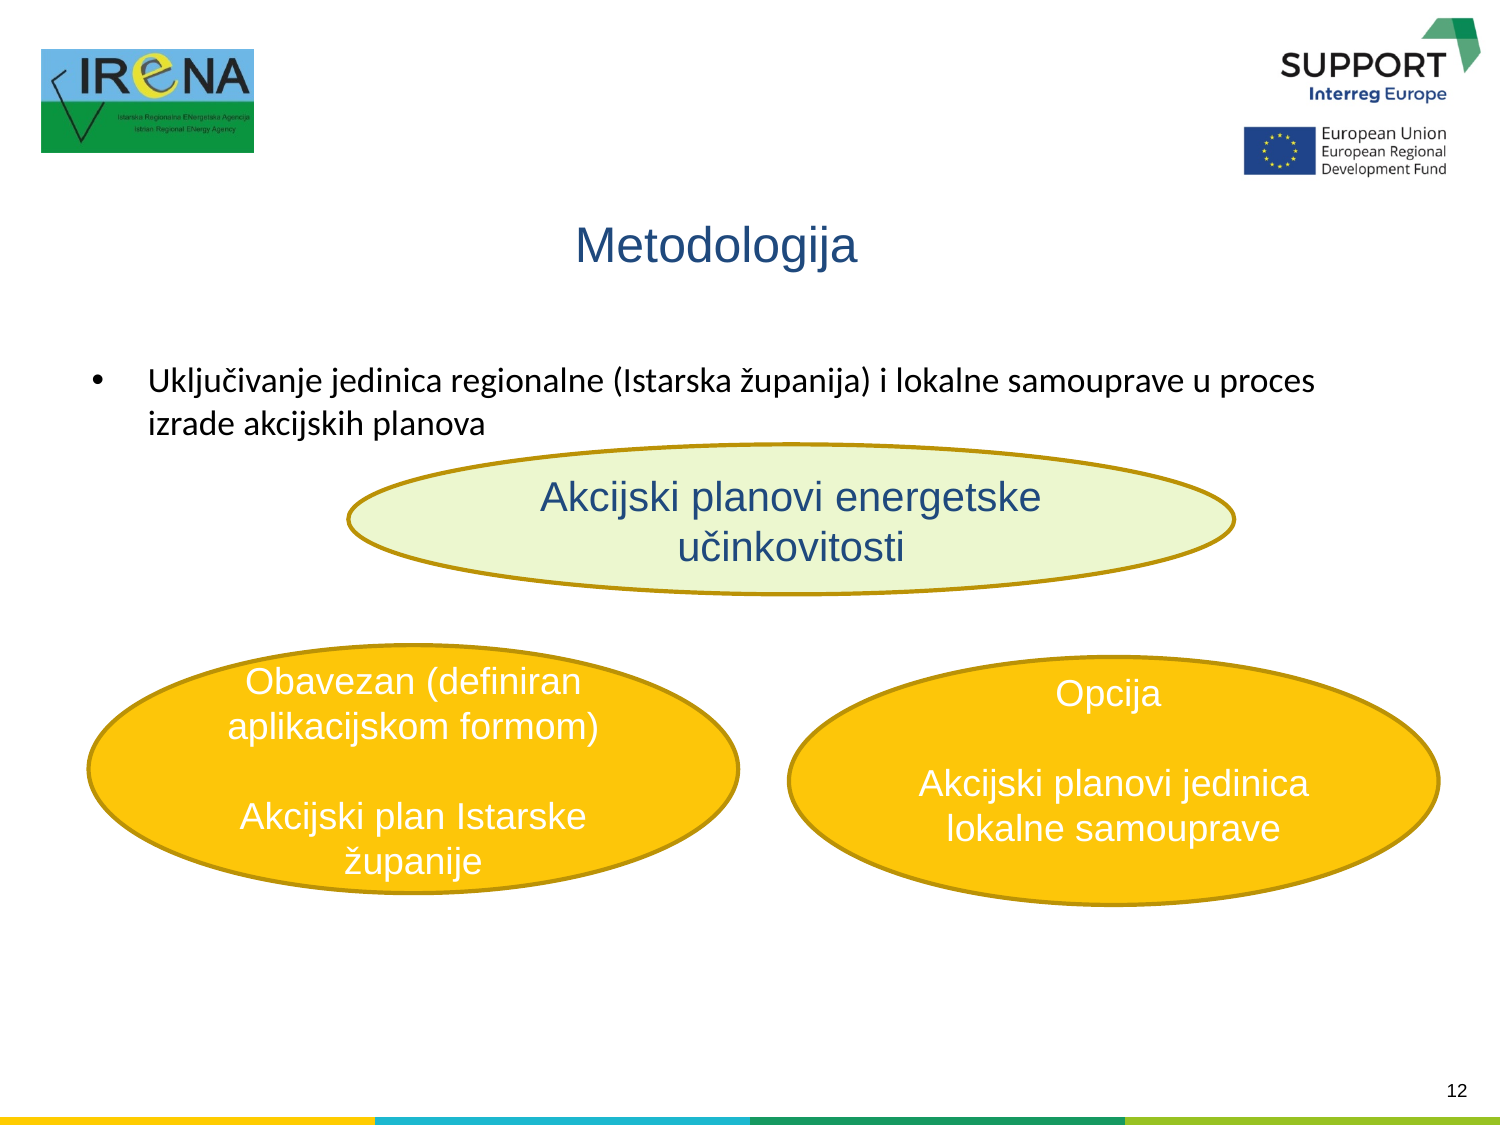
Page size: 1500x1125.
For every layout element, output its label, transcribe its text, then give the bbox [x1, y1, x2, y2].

title Metodologija [41, 196, 1392, 289]
text_box Obavezan (definiran aplikacijskom formom) Akcijski plan Istarske županije [86, 643, 741, 896]
picture [1216, 0, 1500, 203]
text_box Akcijski planovi energetske učinkovitosti [346, 442, 1237, 597]
text_box Opcija Akcijski planovi jedinica lokalne samouprave [786, 654, 1441, 908]
list Uključivanje jedinica regionalne (Istarska županija) i lokalne samouprave u proces izrade akcijskih planova [76, 349, 1423, 1125]
picture [41, 49, 254, 153]
